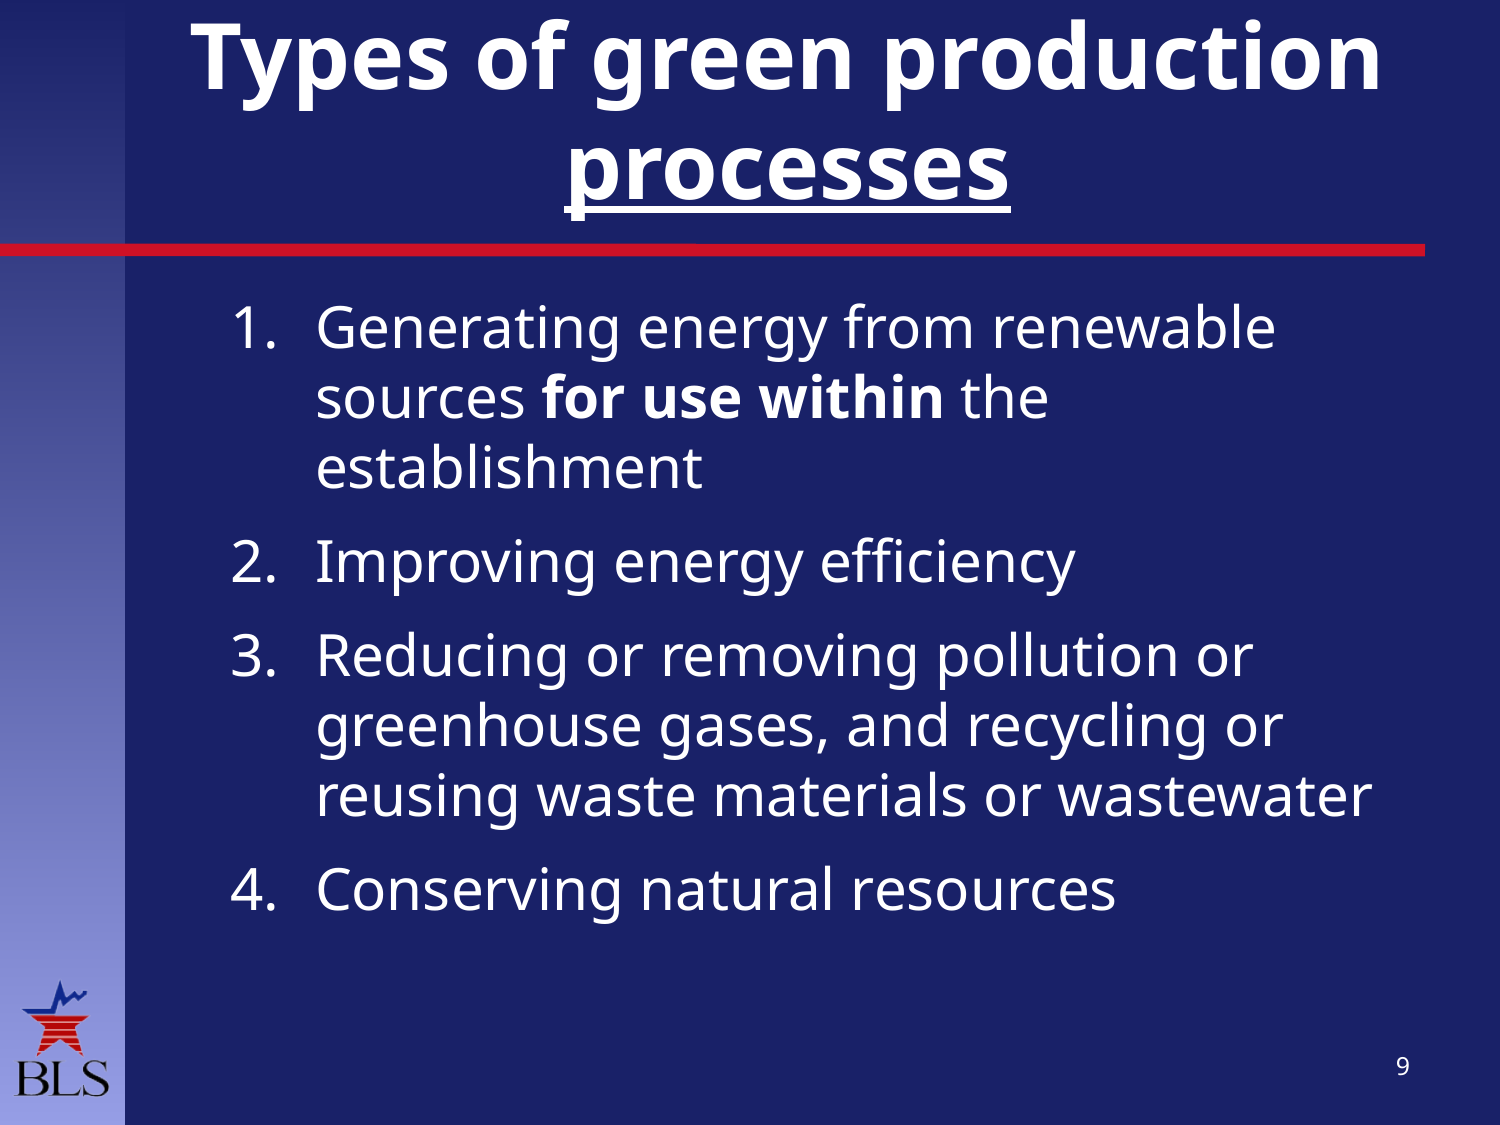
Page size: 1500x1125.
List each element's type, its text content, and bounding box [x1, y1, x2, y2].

picture [0, 974, 125, 1125]
slide_number 9 [1312, 1037, 1425, 1098]
list Generating energy from renewable sources for use within the establishment Improving energy efficiency Reducing or removing pollution or greenhouse gases, and recycling or reusing waste materials or wastewater Conserving natural resources [149, 282, 1426, 1026]
title Types of green production processes [149, 44, 1426, 226]
